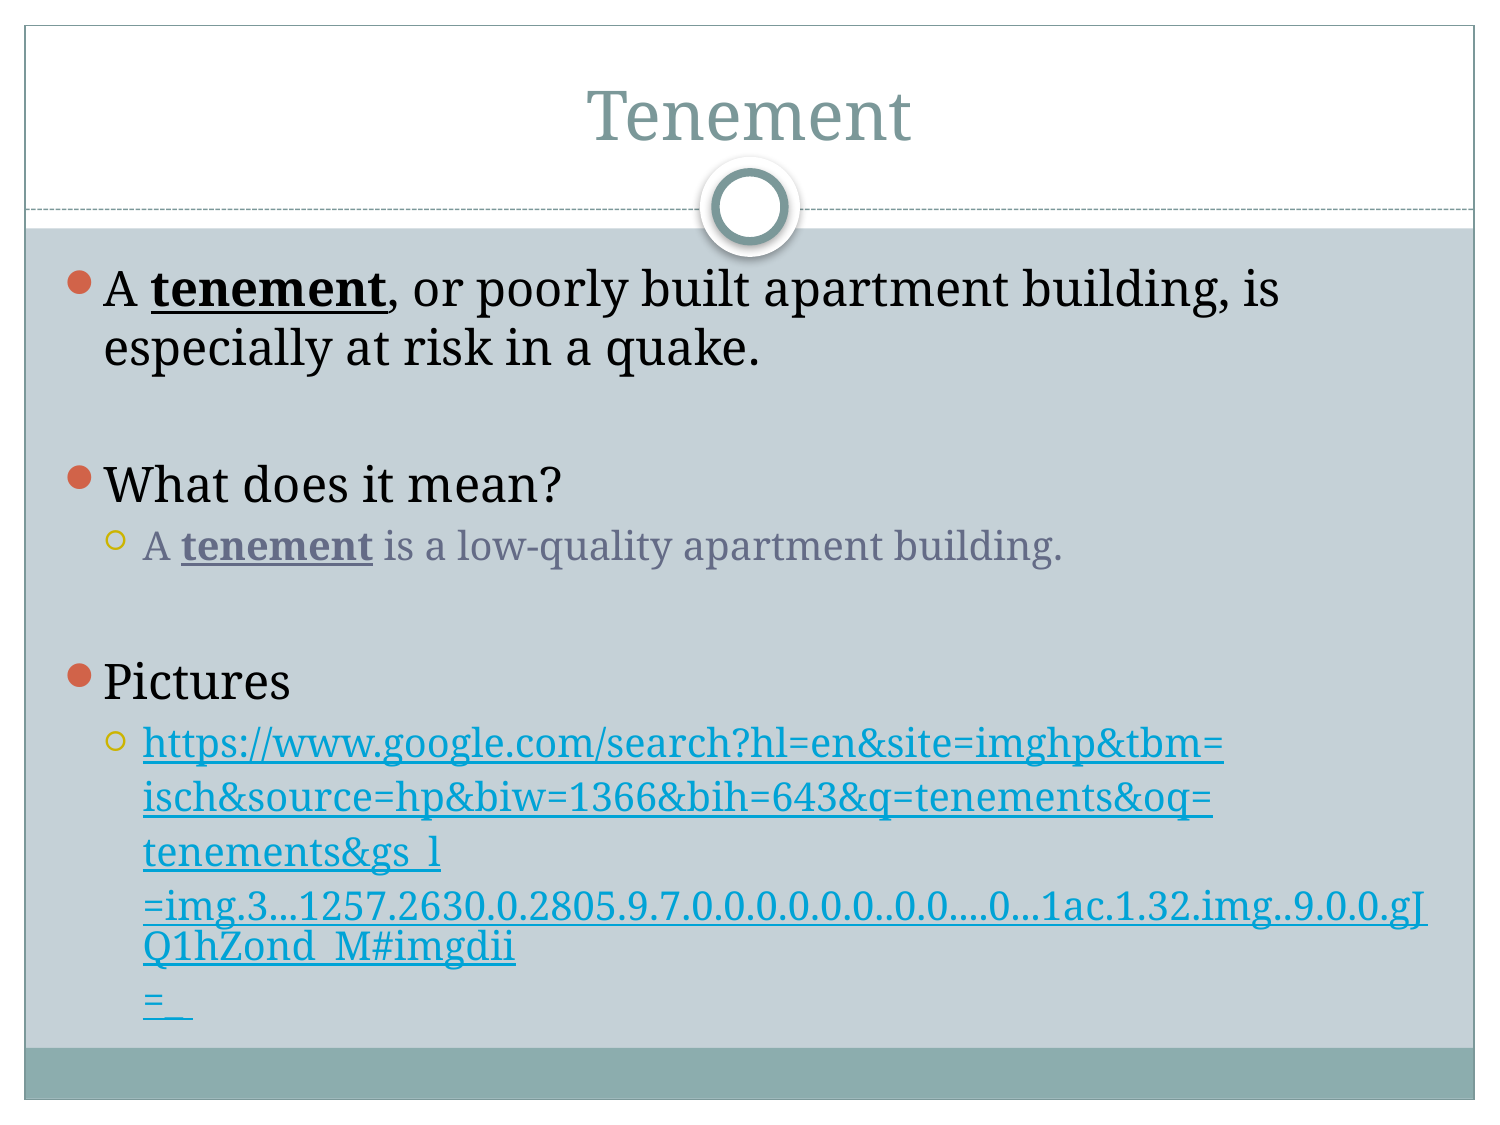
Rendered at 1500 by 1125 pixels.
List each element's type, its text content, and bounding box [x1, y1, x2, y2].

title Tenement [49, 37, 1450, 162]
list A tenement, or poorly built apartment building, is especially at risk in a quake. What does it mean? A tenement is a low-quality apartment building. Pictures https://www.google.com/search?hl=en&site=imghp&tbm=isch&source=hp&biw=1366&bih=643&q=tenements&oq=tenements&gs_l=img.3...1257.2630.0.2805.9.7.0.0.0.0.0.0..0.0....0...1ac.1.32.img..9.0.0.gJQ1hZond_M#imgdii=_ [49, 250, 1445, 1001]
